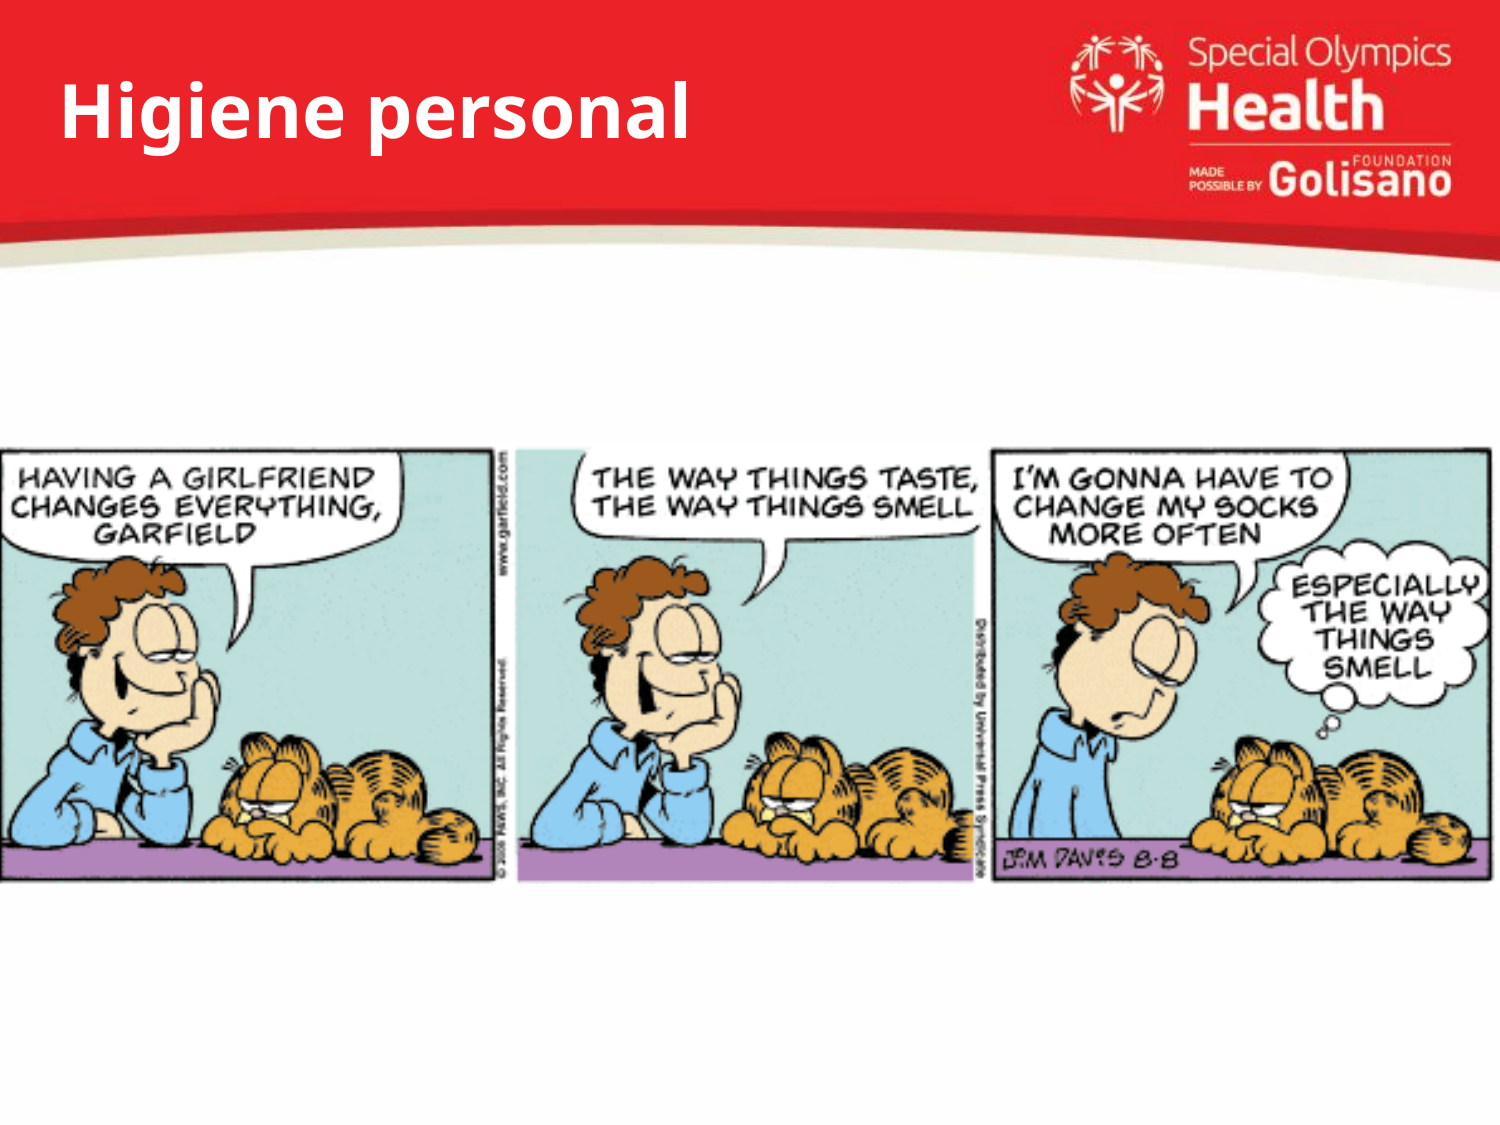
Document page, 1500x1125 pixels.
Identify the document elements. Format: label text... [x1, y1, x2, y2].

title Higiene personal [43, 65, 1337, 162]
picture [0, 0, 1500, 1125]
